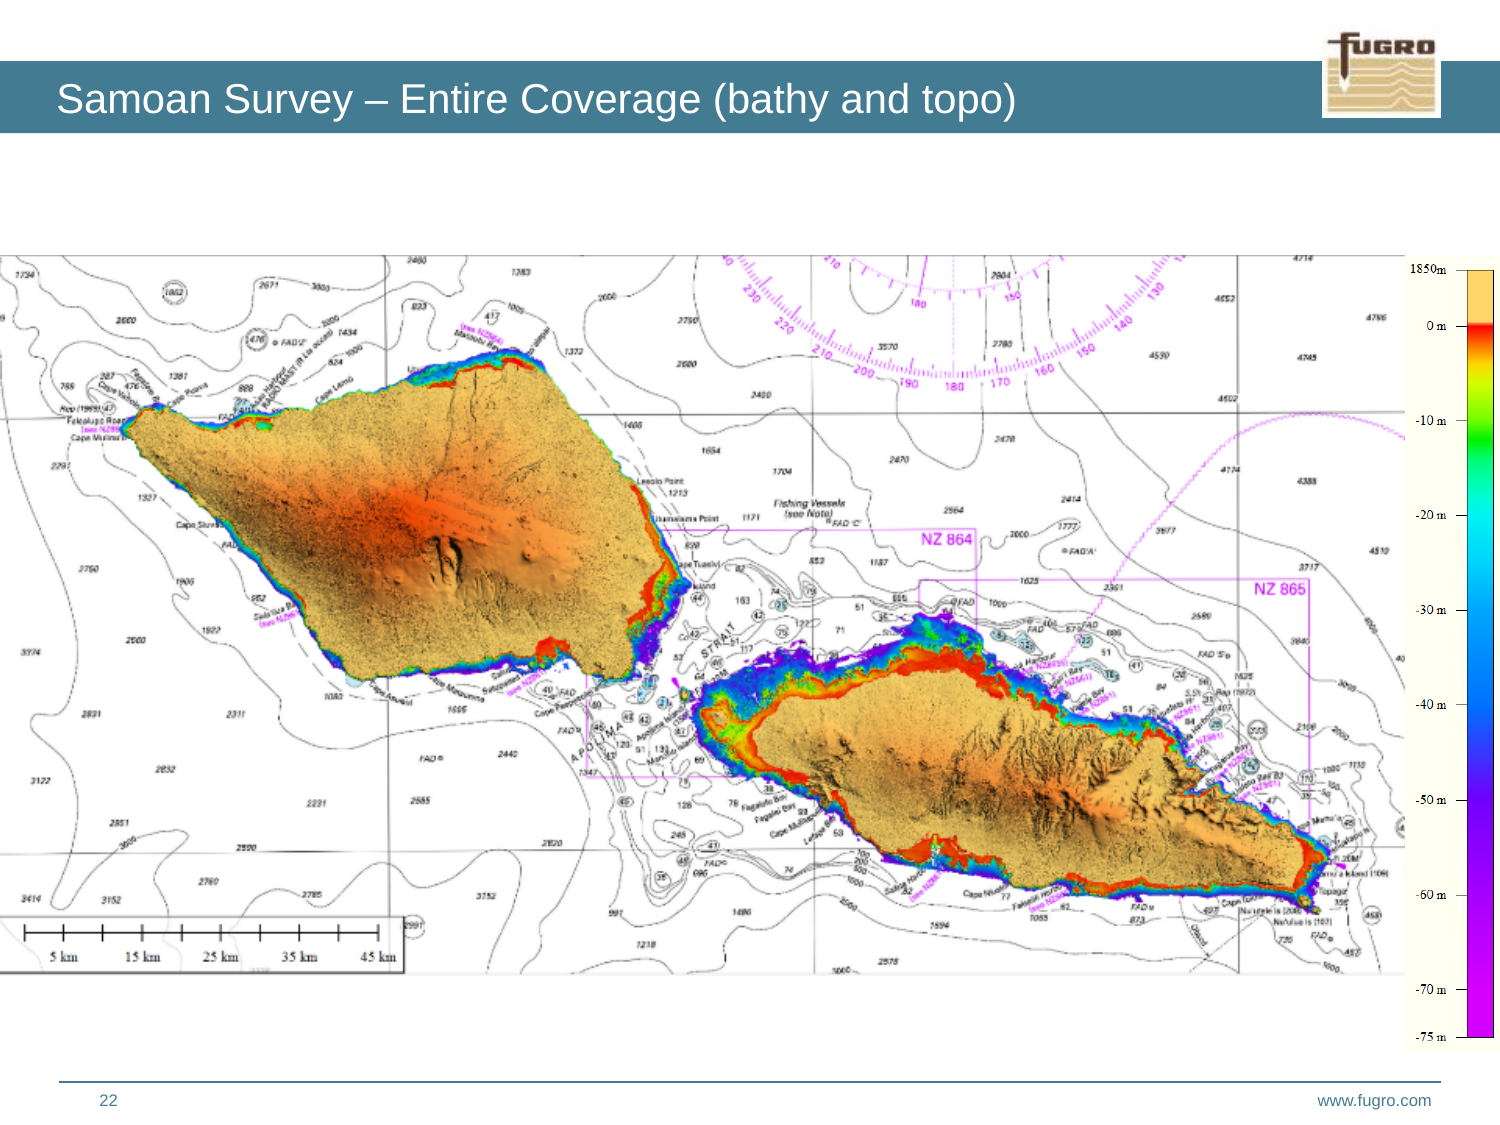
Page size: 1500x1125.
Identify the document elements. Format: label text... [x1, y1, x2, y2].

picture [1322, 0, 1441, 118]
picture [0, 255, 1500, 1051]
title Samoan Survey – Entire Coverage (bathy and topo) [41, 3, 1265, 191]
